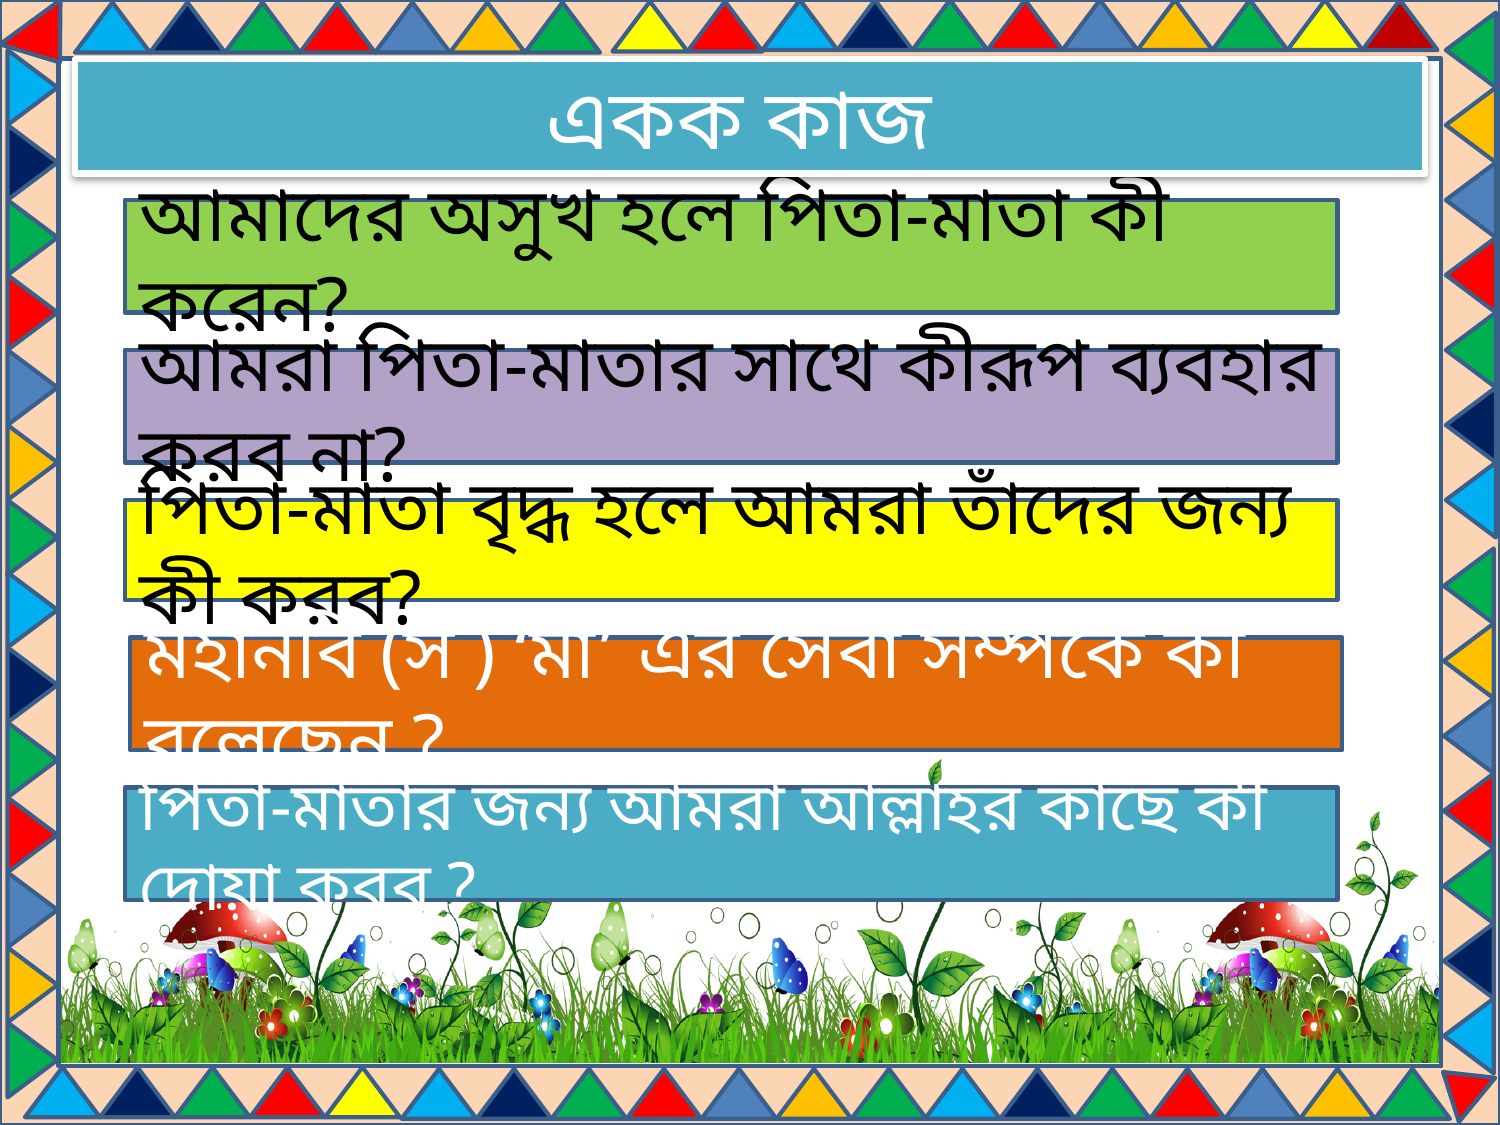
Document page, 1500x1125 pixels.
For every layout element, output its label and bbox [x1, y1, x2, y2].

text_box [0, 0, 1500, 1125]
